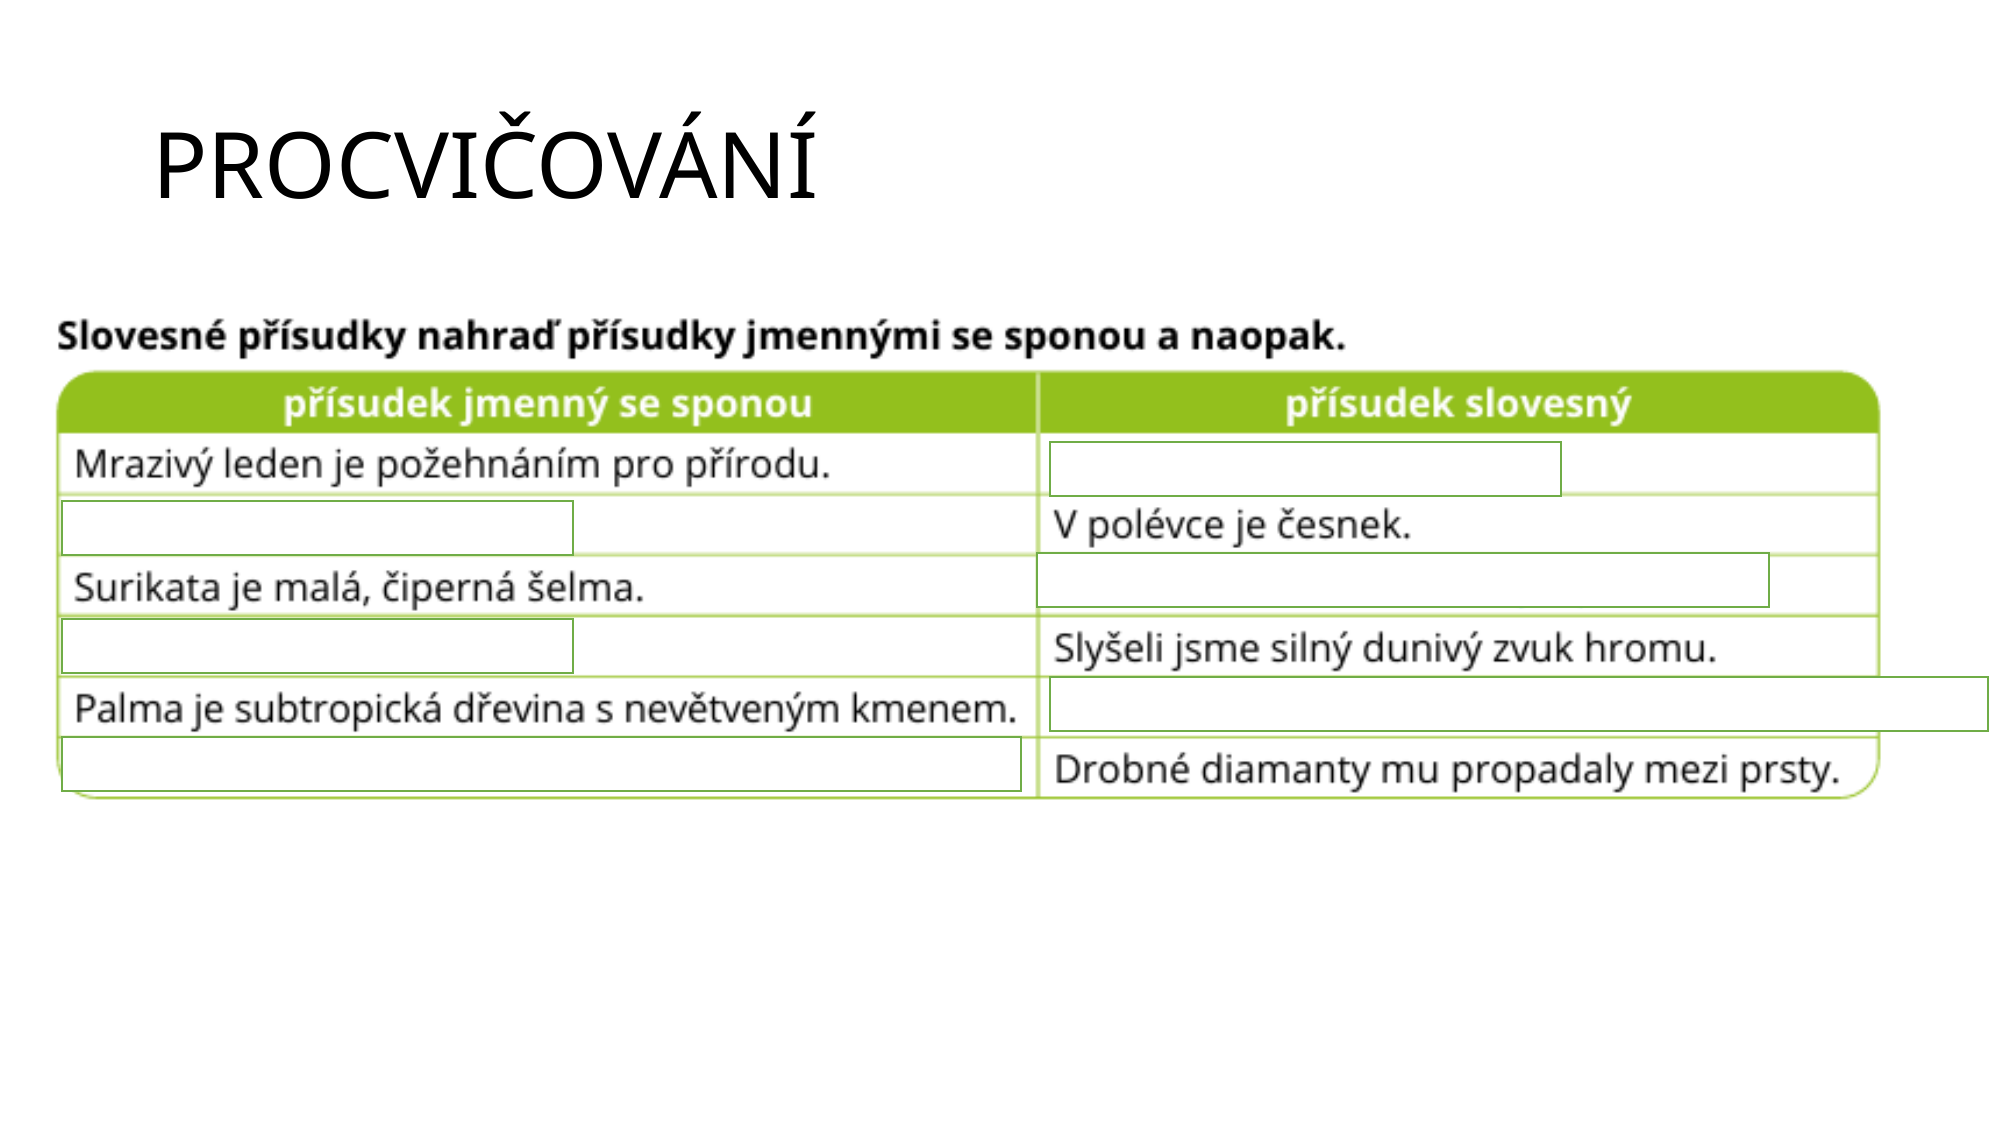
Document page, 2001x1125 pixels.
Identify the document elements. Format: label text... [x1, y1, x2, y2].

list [50, 287, 1988, 816]
title PROCVIČOVÁNÍ [137, 59, 1863, 278]
